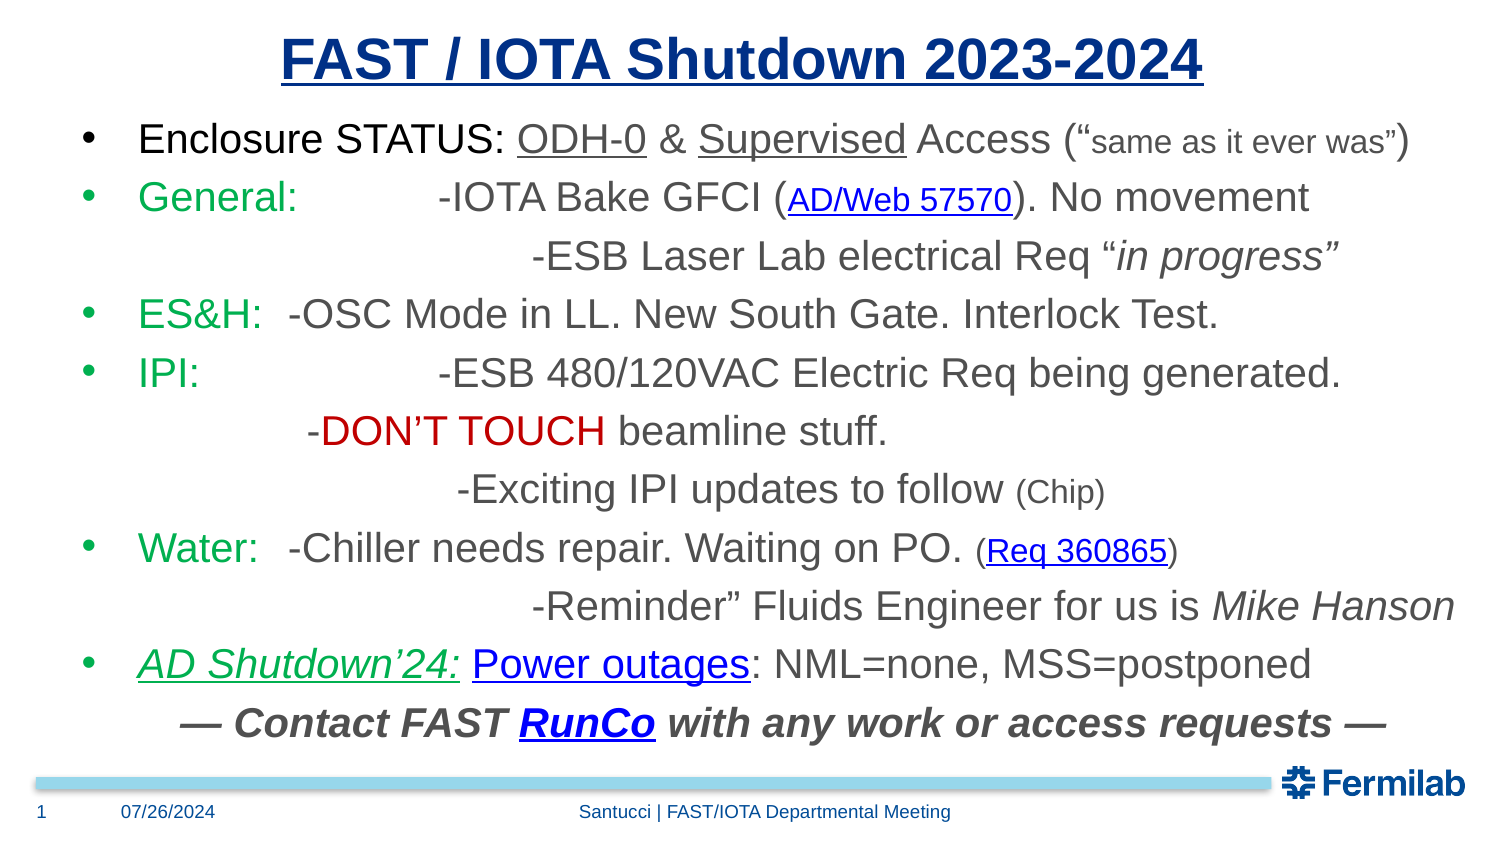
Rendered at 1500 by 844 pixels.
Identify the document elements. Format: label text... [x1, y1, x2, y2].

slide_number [120, 800, 232, 830]
slide_number 1 [36, 800, 105, 830]
text_box Enclosure STATUS: ODH-0 & Supervised Access (“same as it ever was”) General: -IOTA Bake GFCI (AD/Web 57570). No movement -ESB Laser Lab electrical Req “in progress” ES&H: -OSC Mode in LL. New South Gate. Interlock Test. IPI: -ESB 480/120VAC Electric Req being generated. -DON’T TOUCH beamline stuff. -Exciting IPI updates to follow (Chip) Water: -Chiller needs repair. Waiting on PO. (Req 360865) -Reminder” Fluids Engineer for us is Mike Hanson AD Shutdown’24: Power outages: NML=none, MSS=postponed — Contact FAST RunCo with any work or access requests — [66, 104, 1500, 788]
picture [1282, 788, 1465, 799]
text_box FAST / IOTA Shutdown 2023-2024 [36, 13, 1449, 99]
footer Santucci | FAST/IOTA Departmental Meeting [251, 800, 1279, 831]
